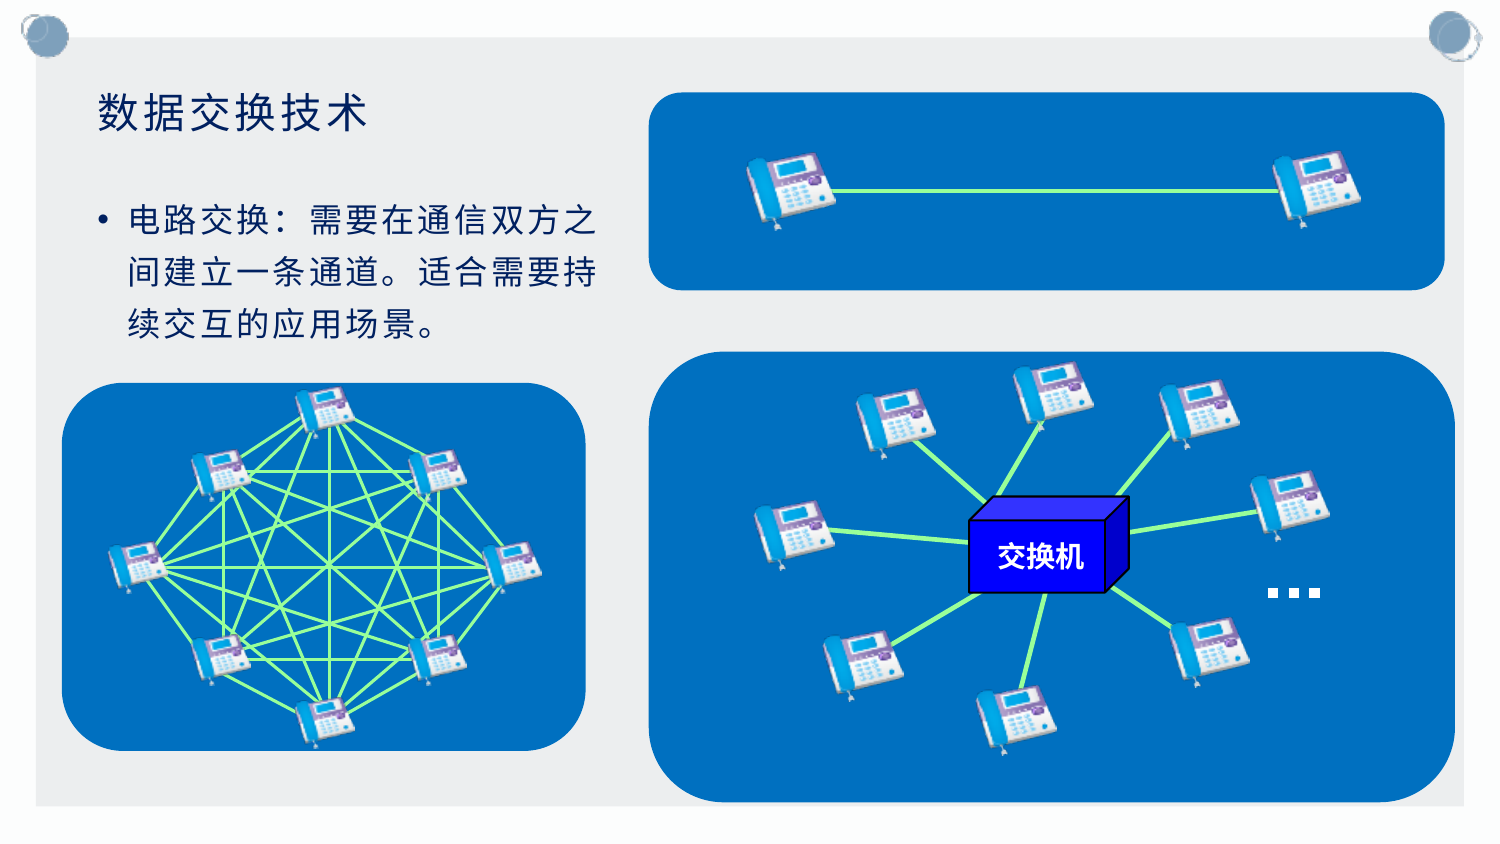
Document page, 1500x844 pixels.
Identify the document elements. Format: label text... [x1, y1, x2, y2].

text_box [648, 351, 1456, 803]
title 数据交换技术 [82, 84, 644, 139]
list 电路交换：需要在通信双方之间建立一条通道。适合需要持续交互的应用场景。 [82, 179, 618, 361]
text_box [61, 382, 586, 752]
picture [0, 0, 89, 73]
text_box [648, 92, 1445, 291]
picture [1411, 0, 1500, 73]
